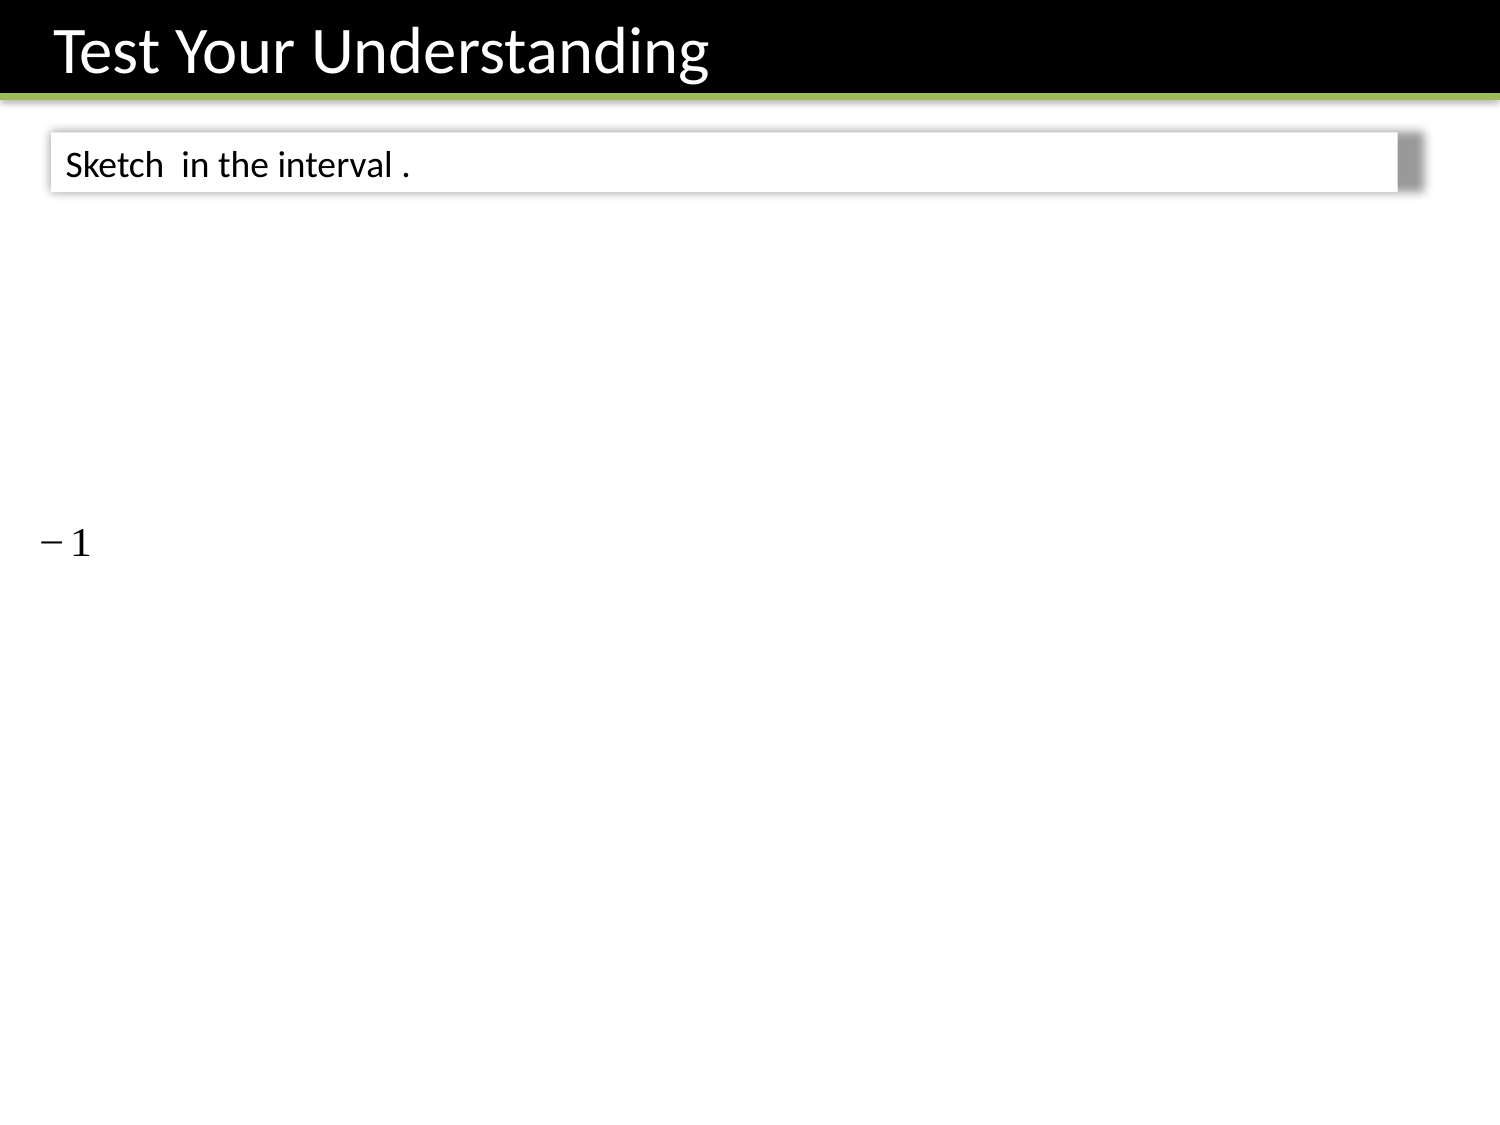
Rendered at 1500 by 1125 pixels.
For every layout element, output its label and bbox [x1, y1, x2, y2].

text_box [0, 0, 1500, 99]
